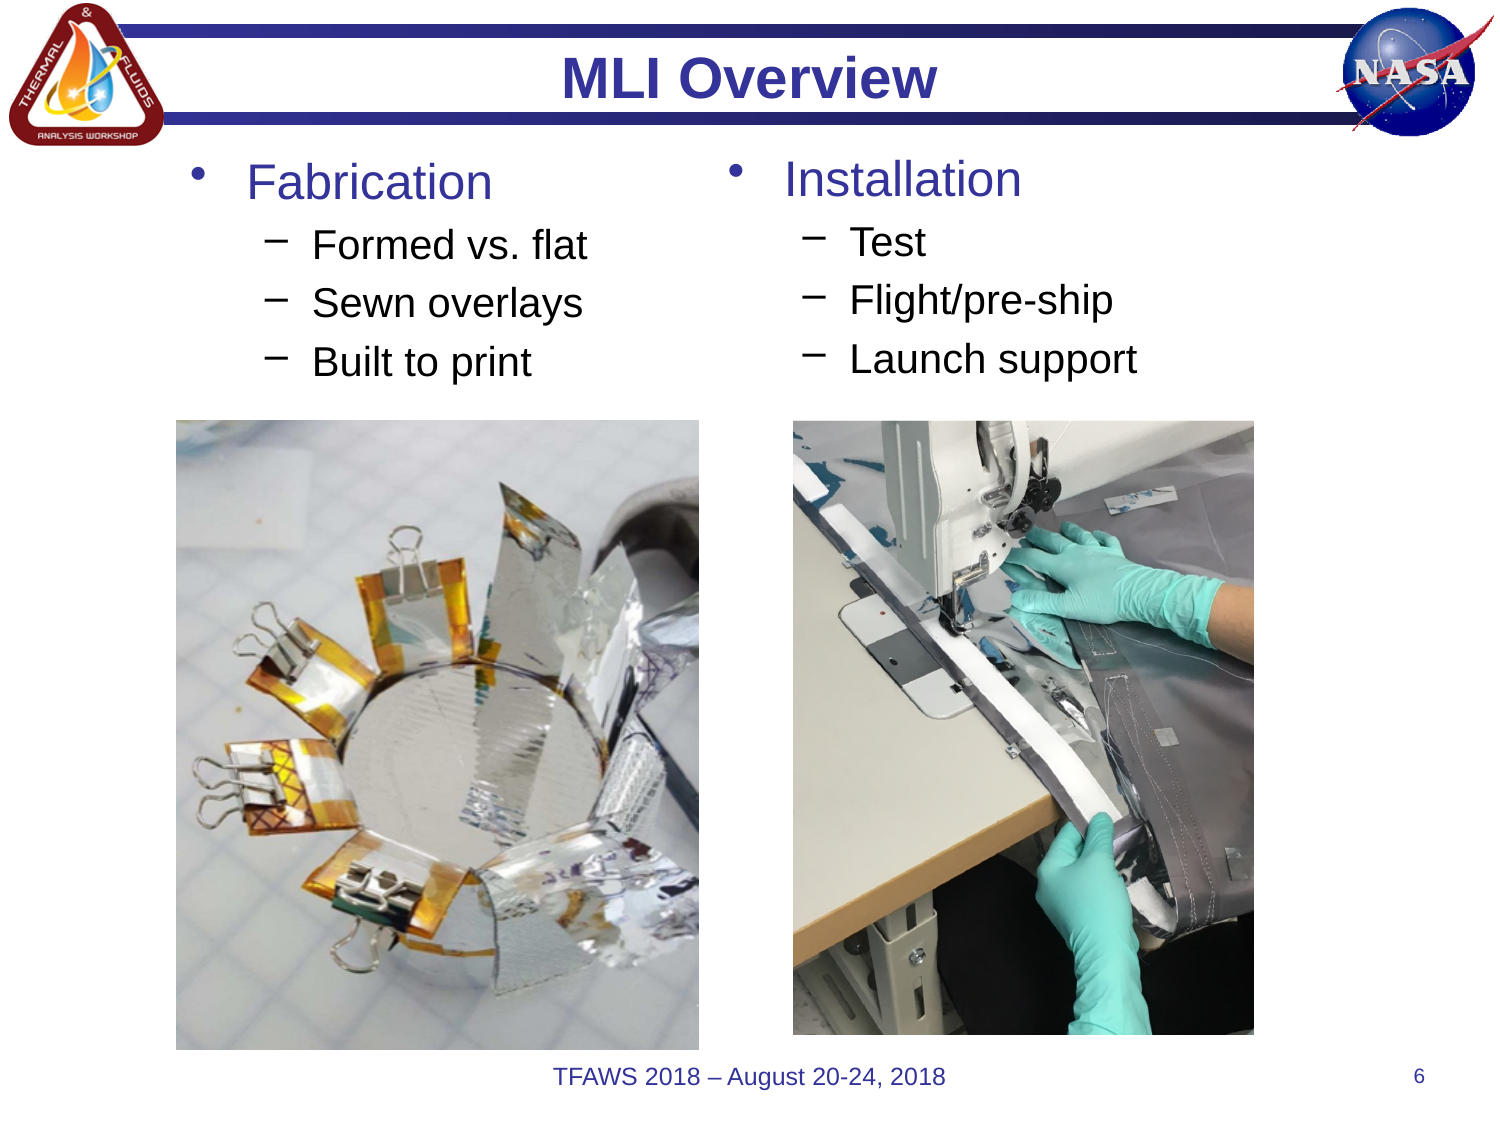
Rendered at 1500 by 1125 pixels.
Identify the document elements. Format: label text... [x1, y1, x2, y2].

title MLI Overview [74, 30, 1426, 119]
picture [175, 420, 700, 1051]
list Fabrication Formed vs. flat Sewn overlays Built to print [174, 141, 1500, 1089]
picture [715, 423, 1331, 1034]
footer TFAWS 2018 – August 20-24, 2018 [449, 1049, 1051, 1101]
text_box Installation Test Flight/pre-ship Launch support [712, 139, 1500, 423]
picture [9, 3, 165, 146]
slide_number 6 [1112, 1049, 1426, 1101]
picture [1325, 0, 1500, 139]
